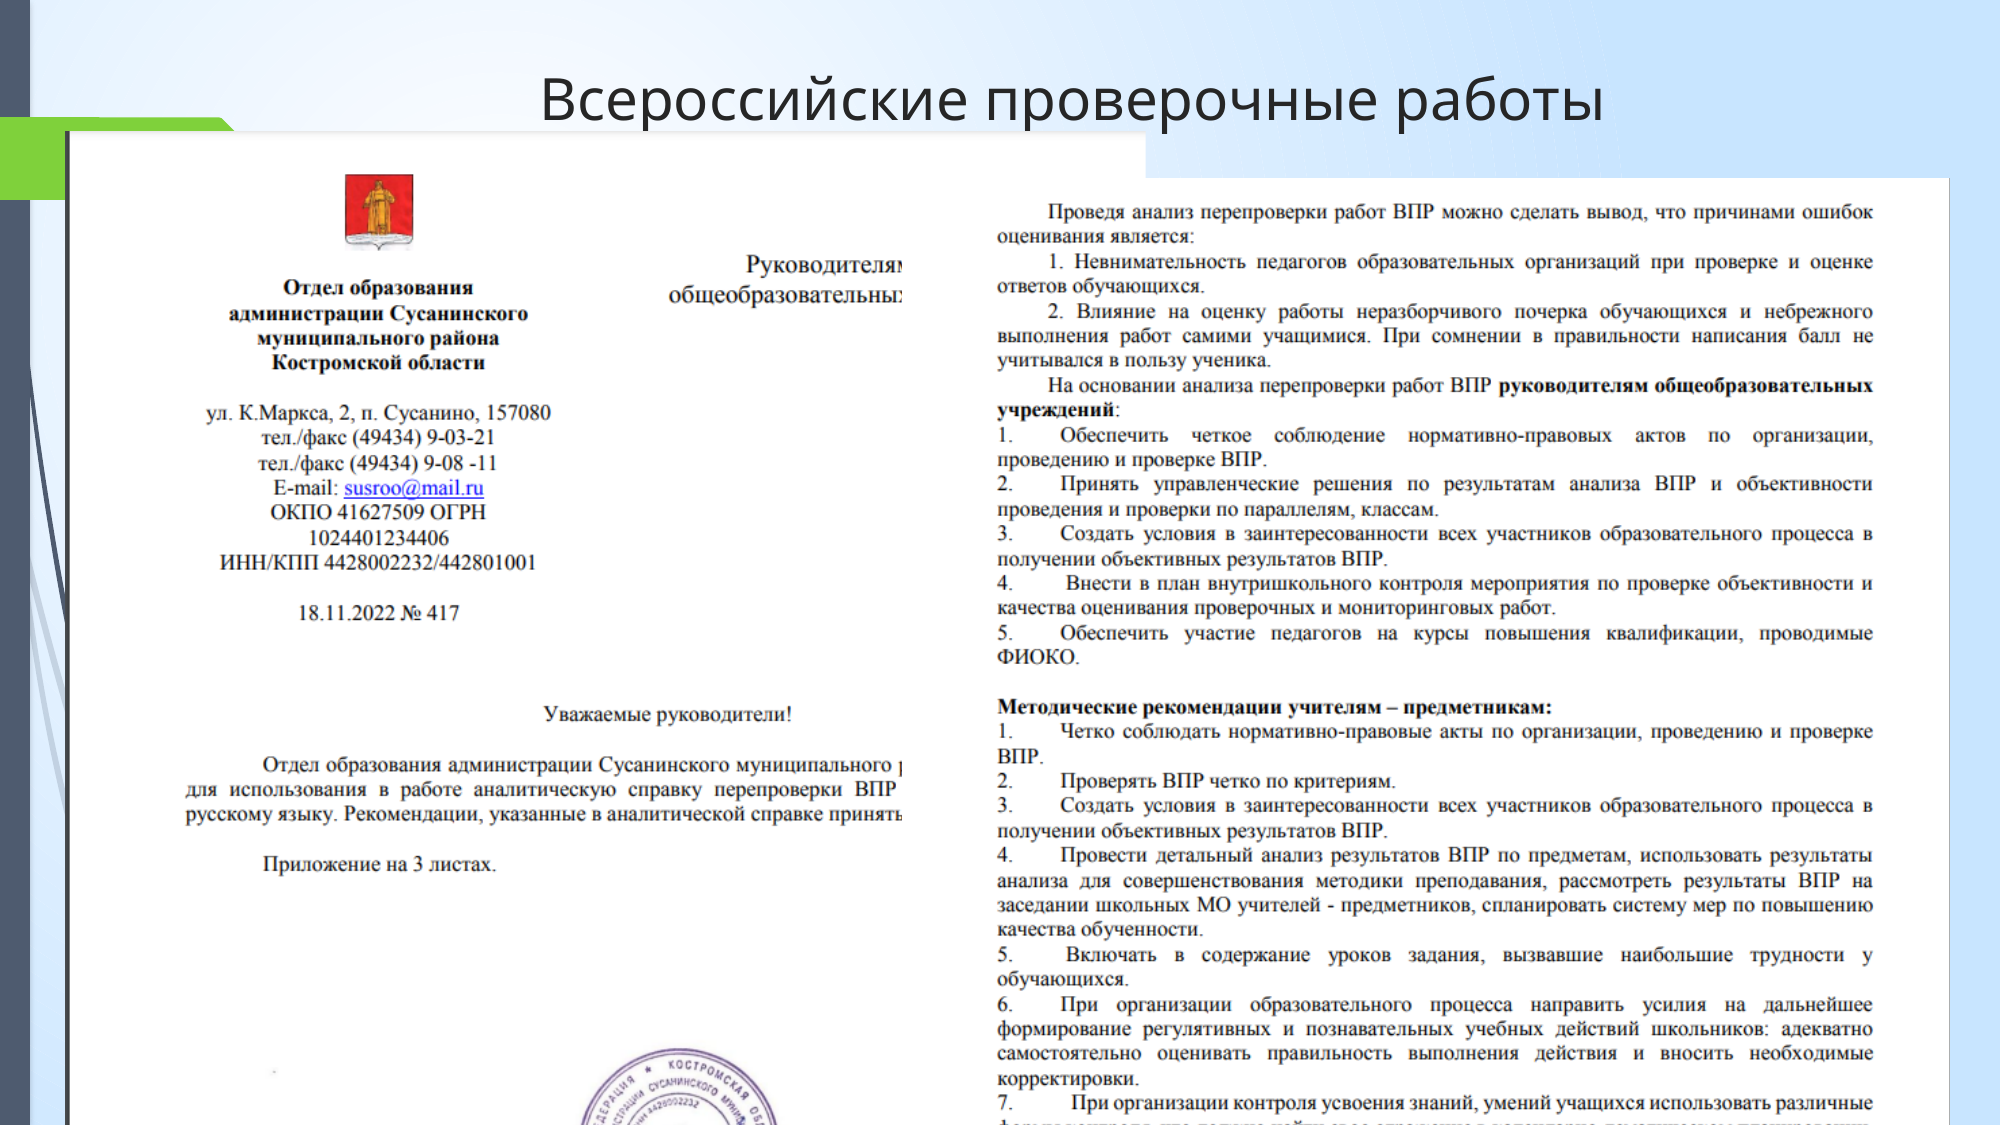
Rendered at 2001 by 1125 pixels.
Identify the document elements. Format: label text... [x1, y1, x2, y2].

title Всероссийские проверочные работы [286, 54, 1859, 153]
picture [64, 130, 1951, 1125]
